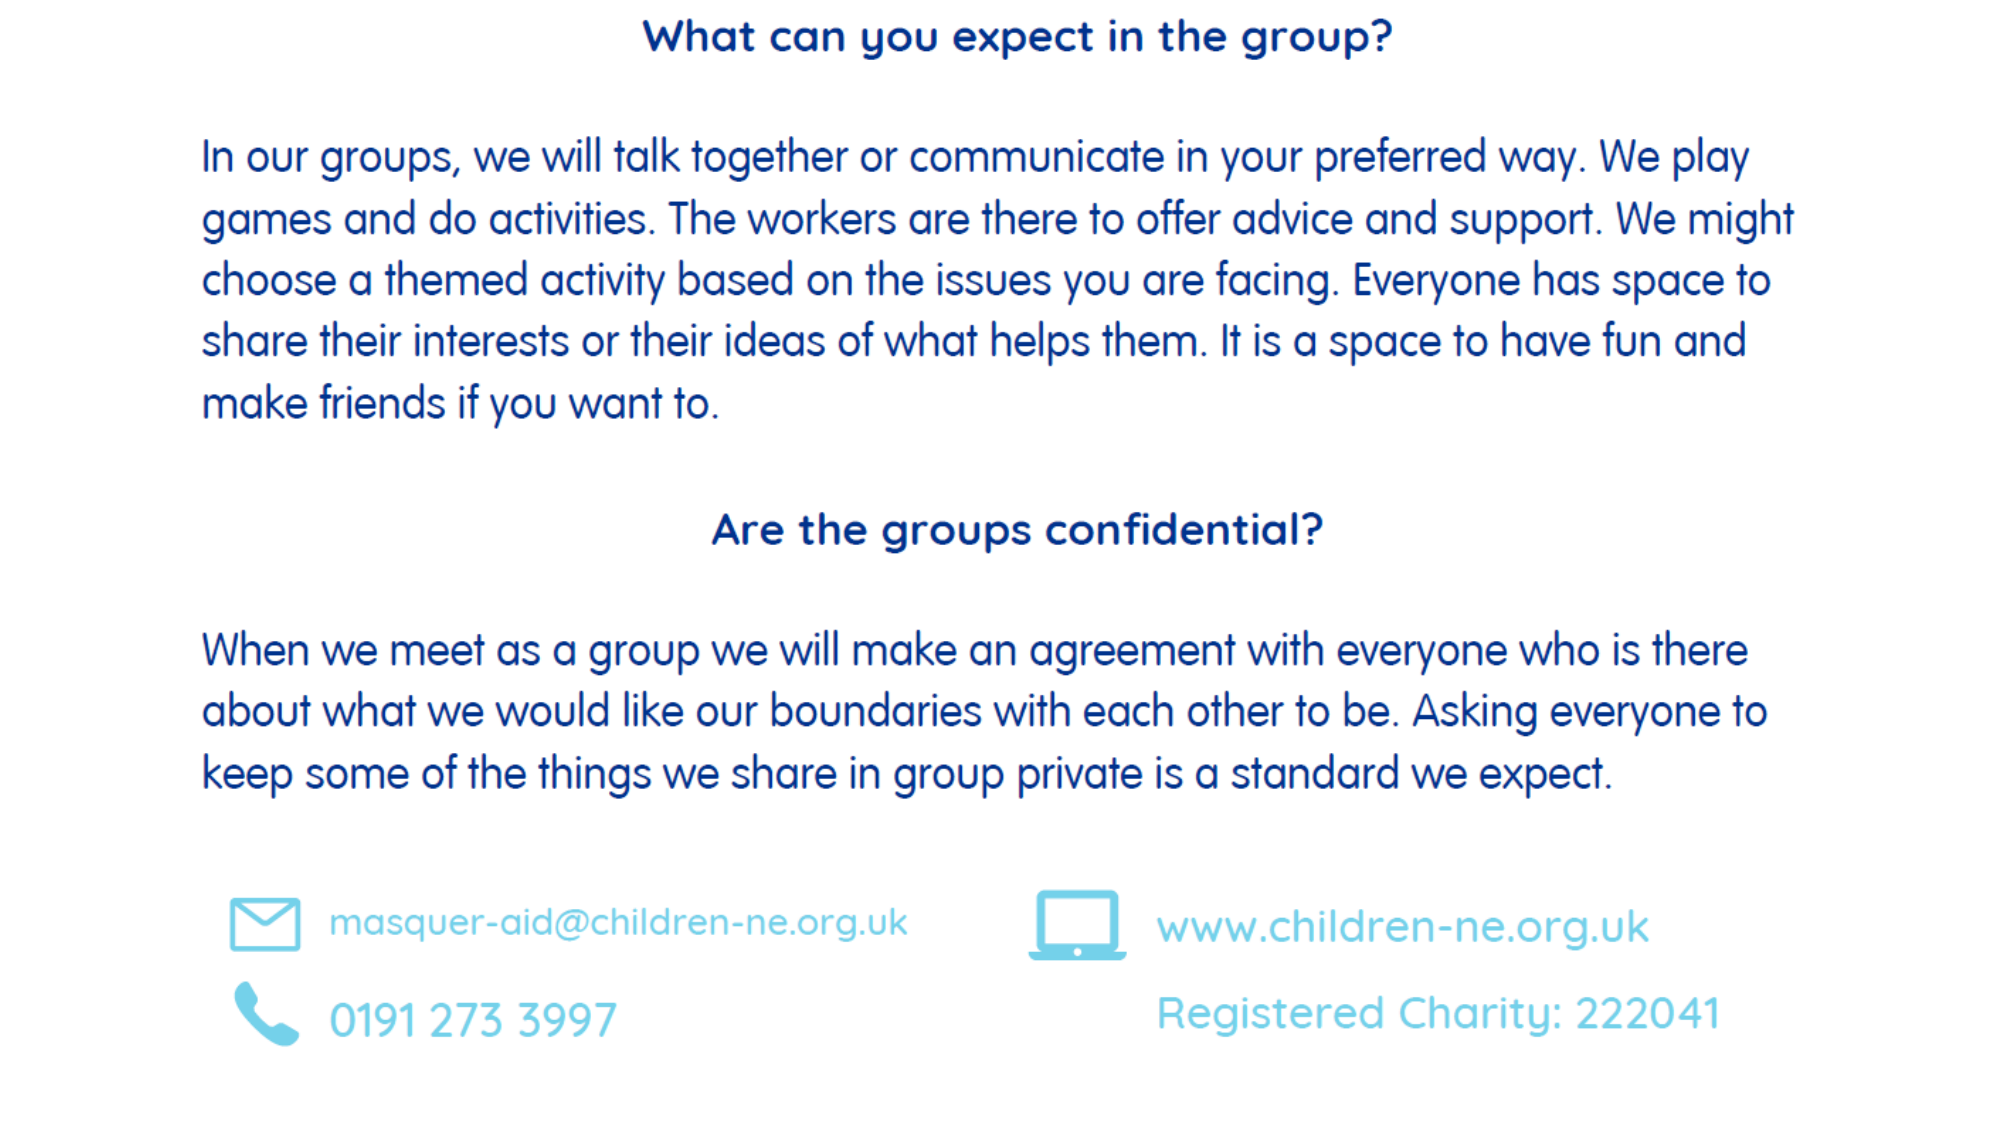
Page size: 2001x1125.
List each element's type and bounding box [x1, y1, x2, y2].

picture [143, 0, 1857, 1125]
